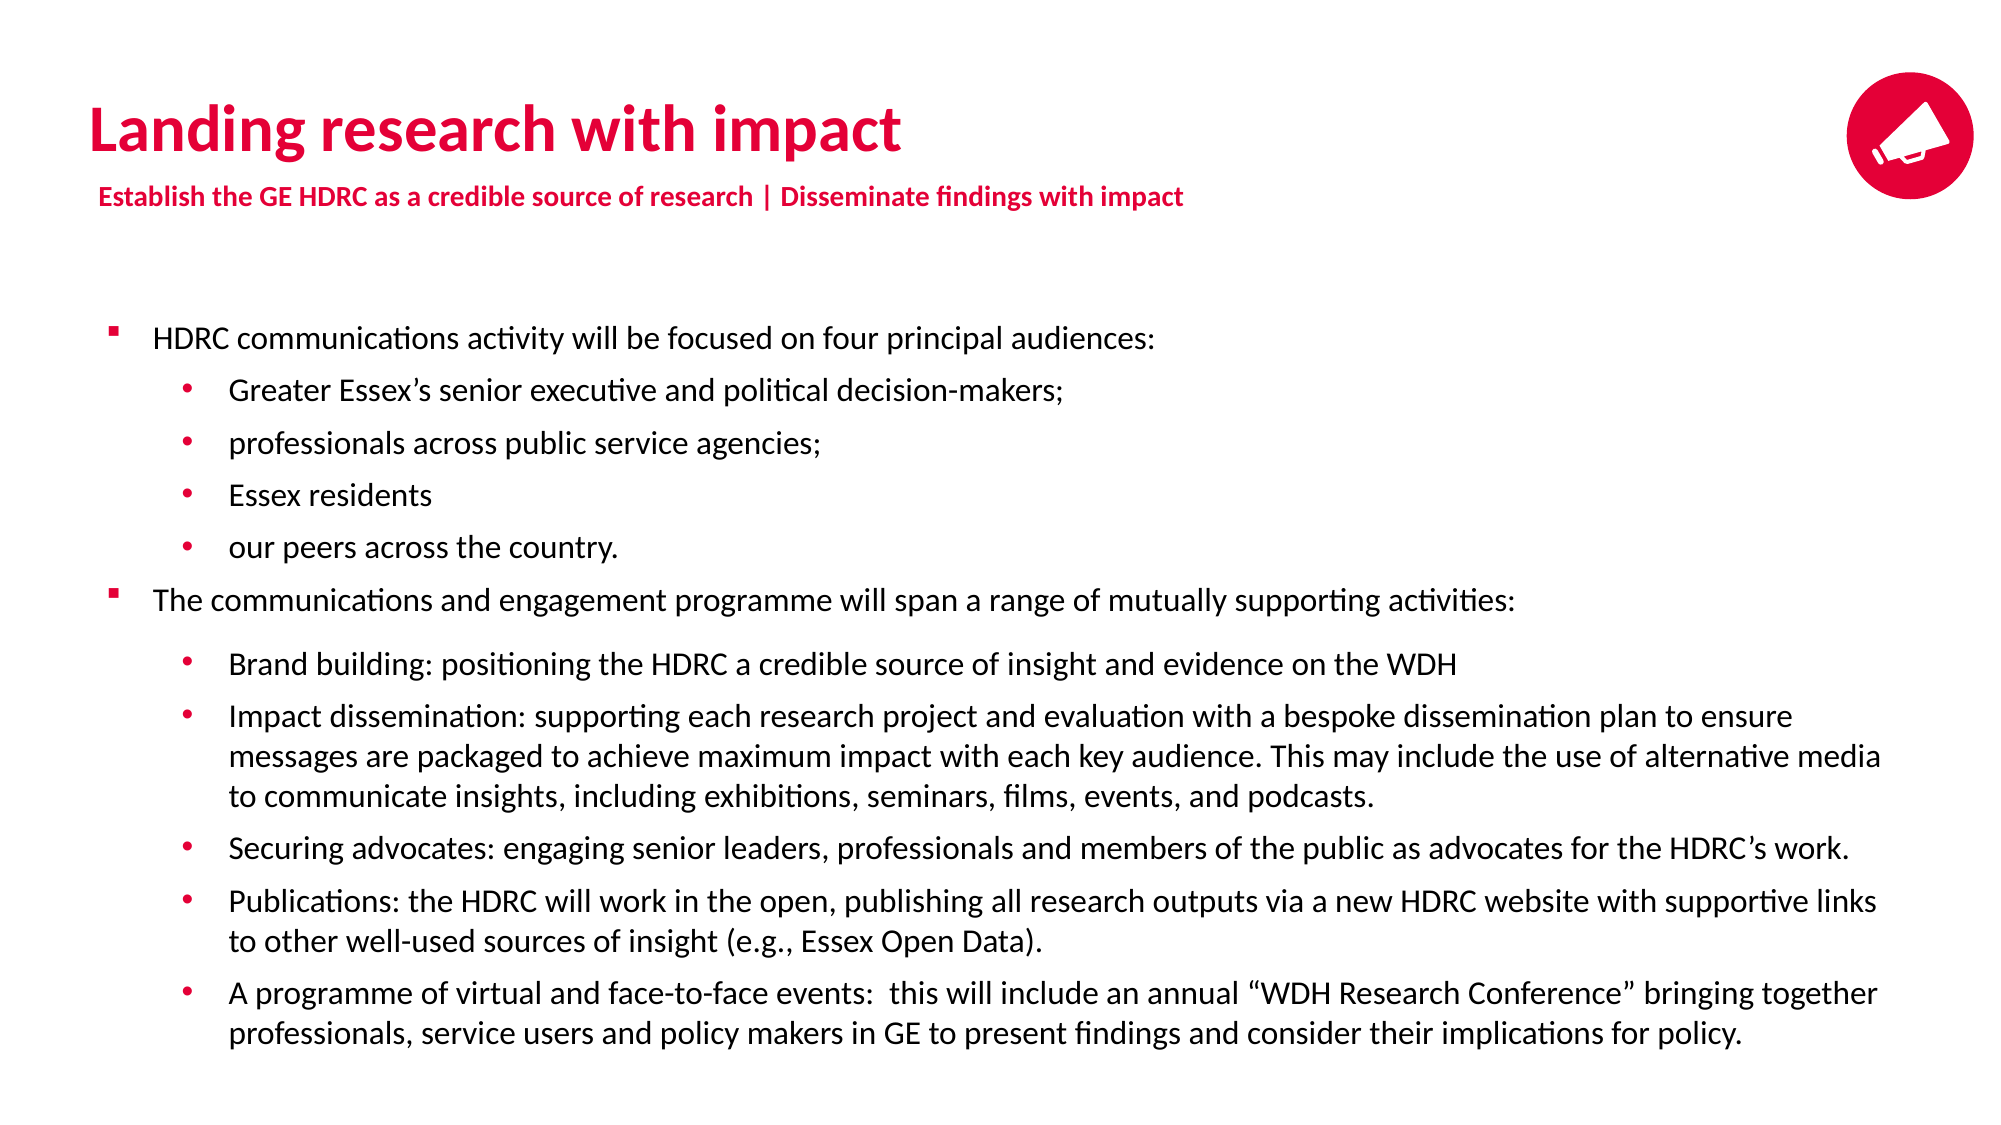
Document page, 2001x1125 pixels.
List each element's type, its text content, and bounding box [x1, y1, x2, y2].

picture [1846, 72, 1974, 200]
title Landing research with impact [89, 84, 1804, 169]
text_box HDRC communications activity will be focused on four principal audiences: Greater Essex’s senior executive and political decision-makers; professionals across public service agencies; Essex residents our peers across the country. The communications and engagement programme will span a range of mutually supporting activities: Brand building: positioning the HDRC a credible source of insight and evidence on the WDH Impact dissemination: supporting each research project and evaluation with a bespoke dissemination plan to ensure messages are packaged to achieve maximum impact with each key audience. This may include the use of alternative media to communicate insights, including exhibitions, seminars, films, events, and podcasts. Securing advocates: engaging senior leaders, professionals and members of the public as advocates for the HDRC’s work. Publications: the HDRC will work in the open, publishing all research outputs via a new HDRC website with supportive links to other well-used sources of insight (e.g., Essex Open Data). A programme of virtual and face-to-face events: this will include an annual “WDH Research Conference” bringing together professionals, service users and policy makers in GE to present findings and consider their implications for policy. [91, 308, 1912, 990]
text_box Establish the GE HDRC as a credible source of research | Disseminate findings with impact [83, 169, 1911, 279]
